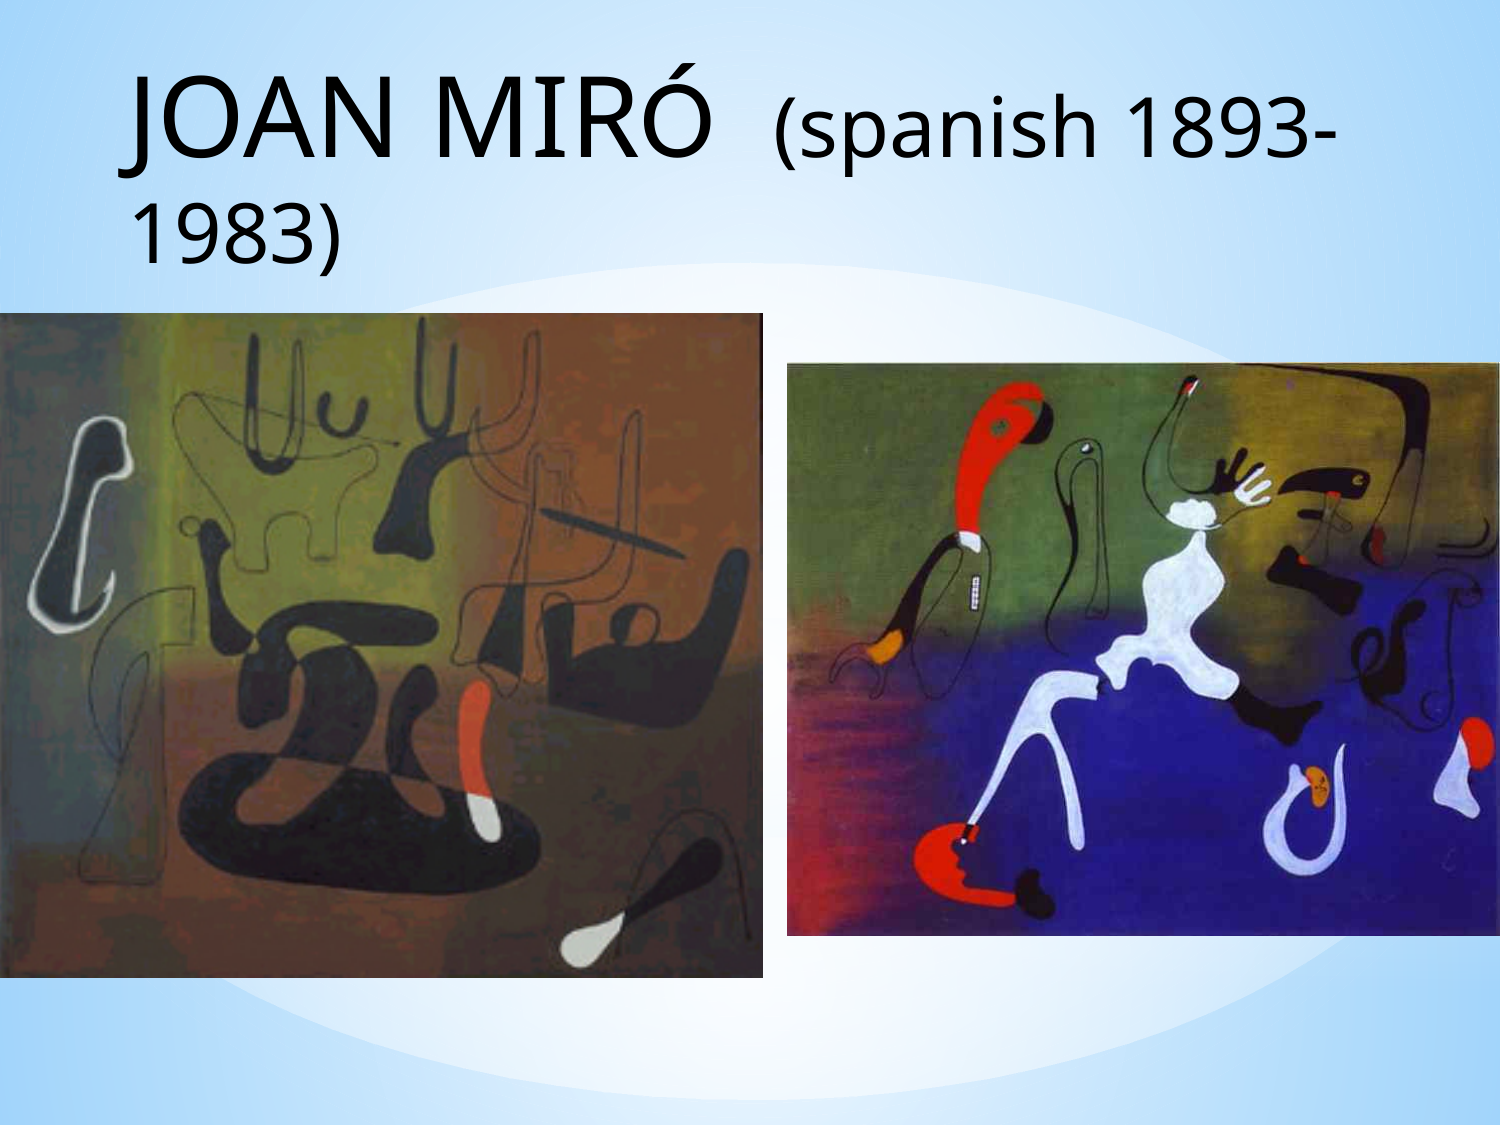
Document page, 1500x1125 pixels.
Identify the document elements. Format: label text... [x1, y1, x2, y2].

picture [787, 362, 1500, 936]
text_box JOAN MIRÓ (spanish 1893-1983) [112, 62, 1388, 263]
picture [0, 313, 763, 978]
